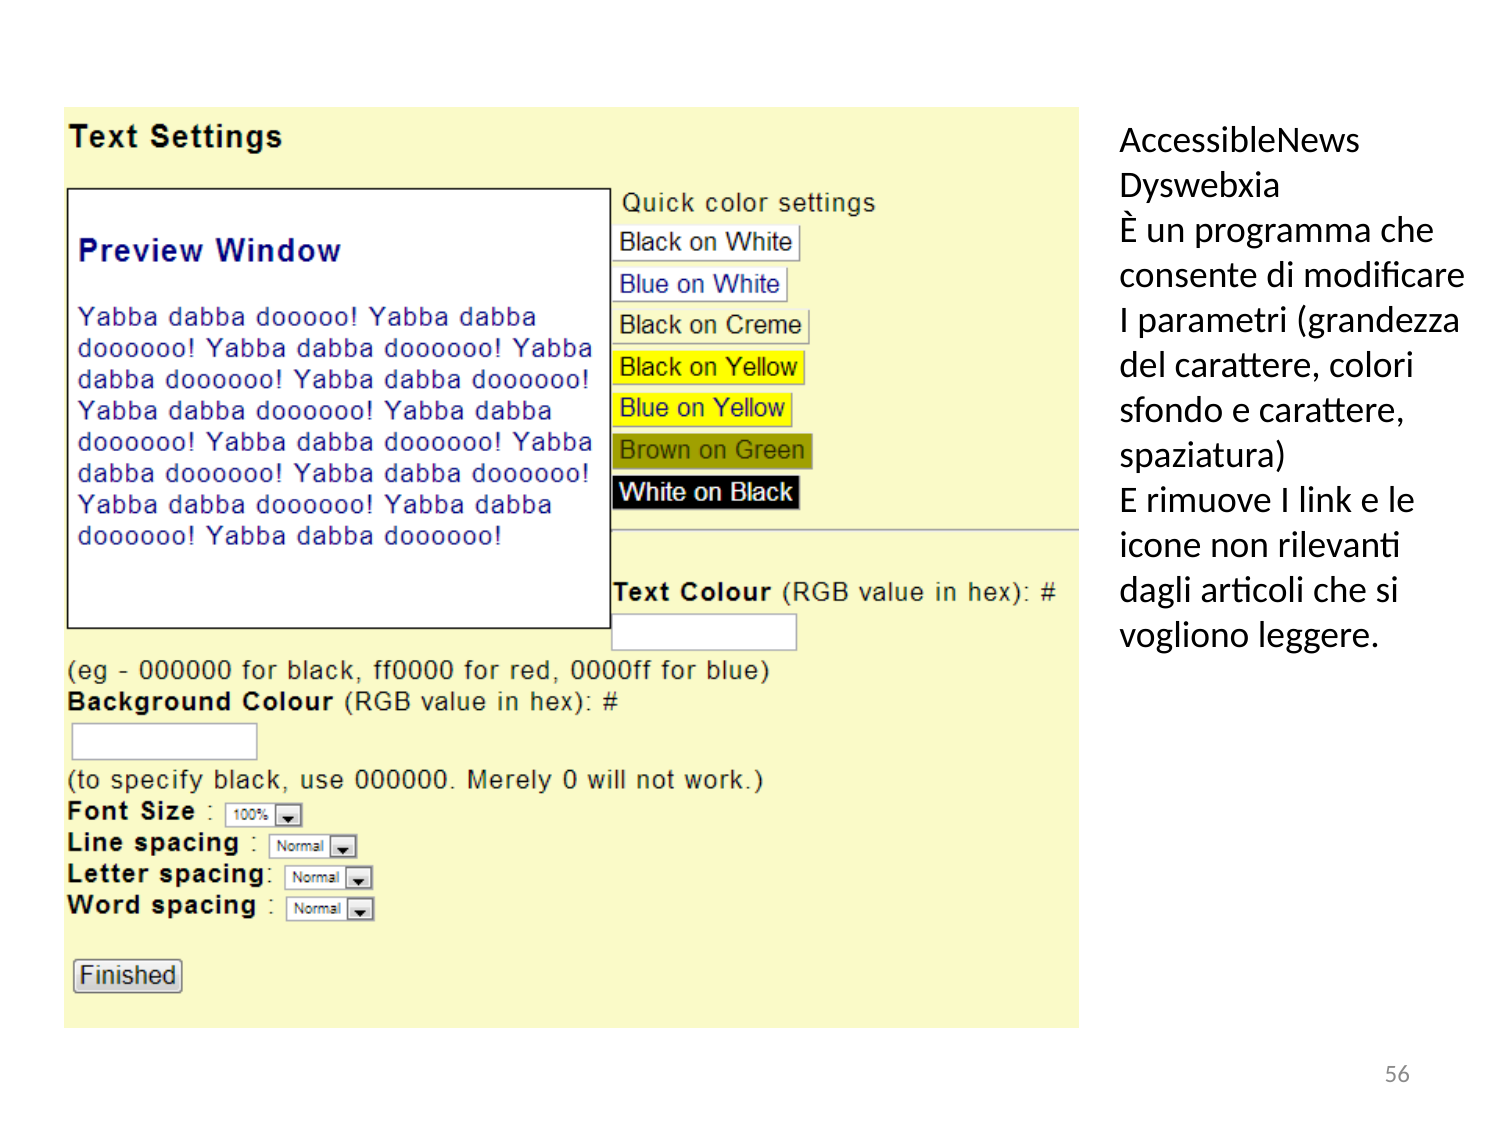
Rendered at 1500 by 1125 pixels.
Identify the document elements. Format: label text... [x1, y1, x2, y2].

picture [64, 106, 1080, 1028]
text_box AccessibleNews Dyswebxia È un programma che consente di modificare I parametri (grandezza del carattere, colori sfondo e carattere, spaziatura) E rimuove I link e le icone non rilevanti dagli articoli che si vogliono leggere. [1104, 107, 1483, 708]
slide_number 56 [1074, 1042, 1425, 1103]
